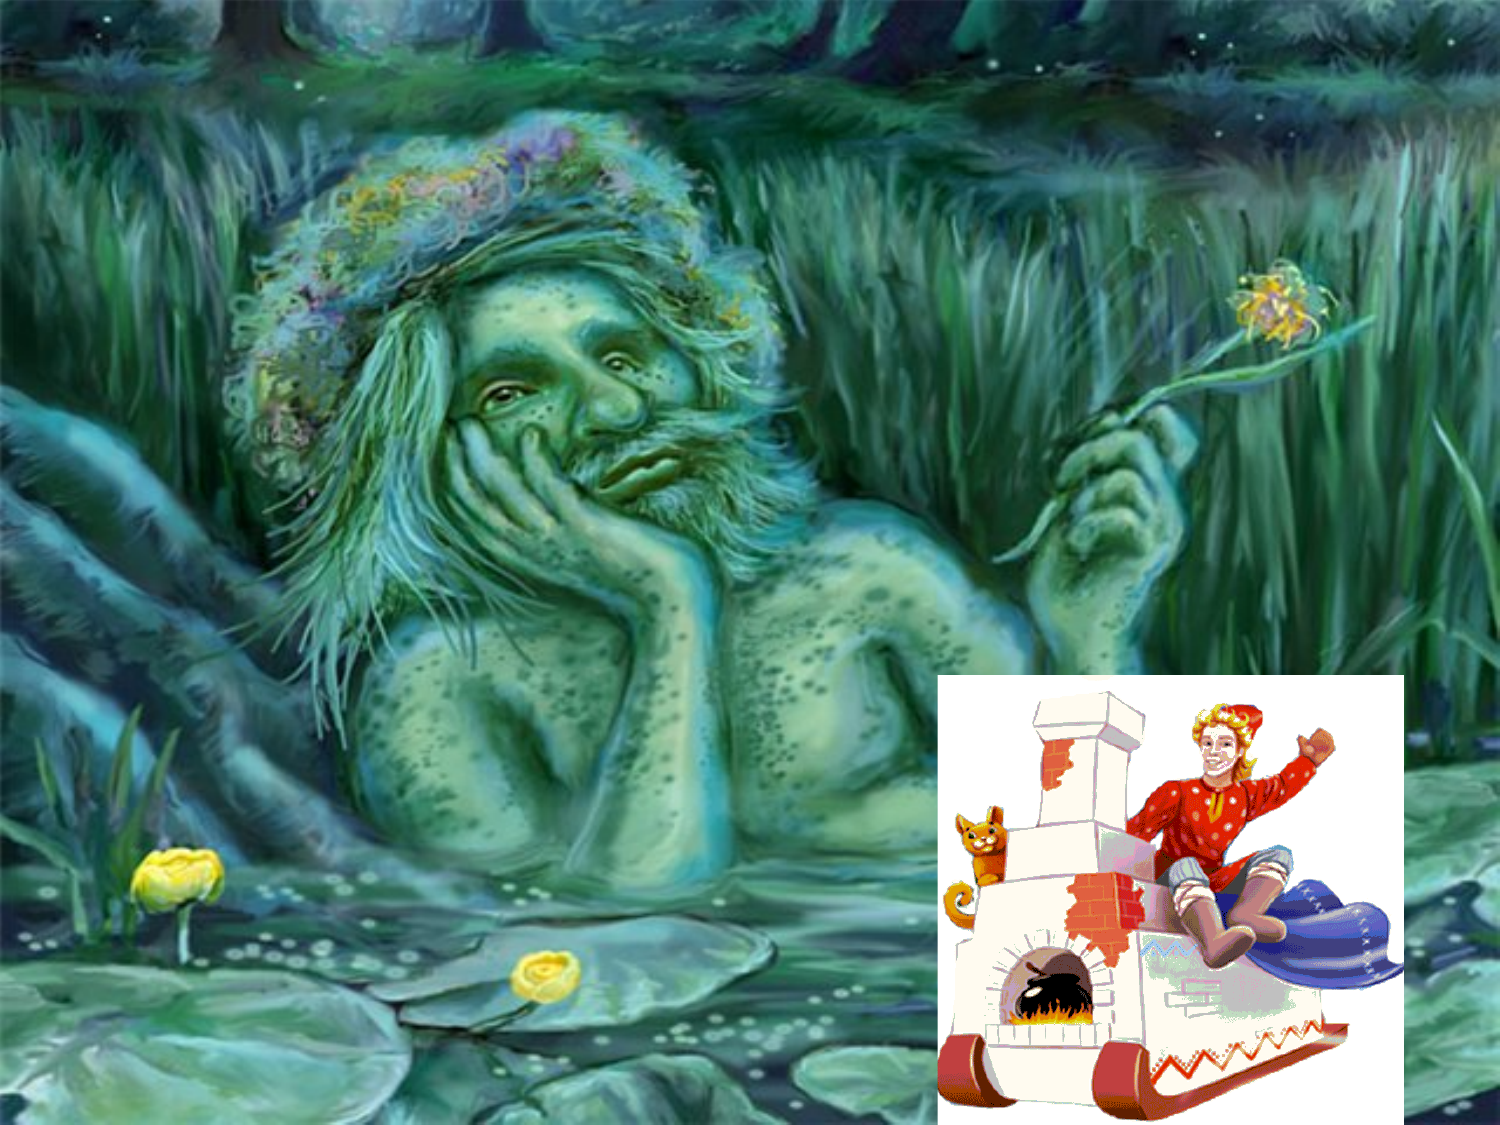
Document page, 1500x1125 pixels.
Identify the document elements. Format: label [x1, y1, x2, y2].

list [0, 0, 1500, 1125]
picture [937, 675, 1405, 1125]
